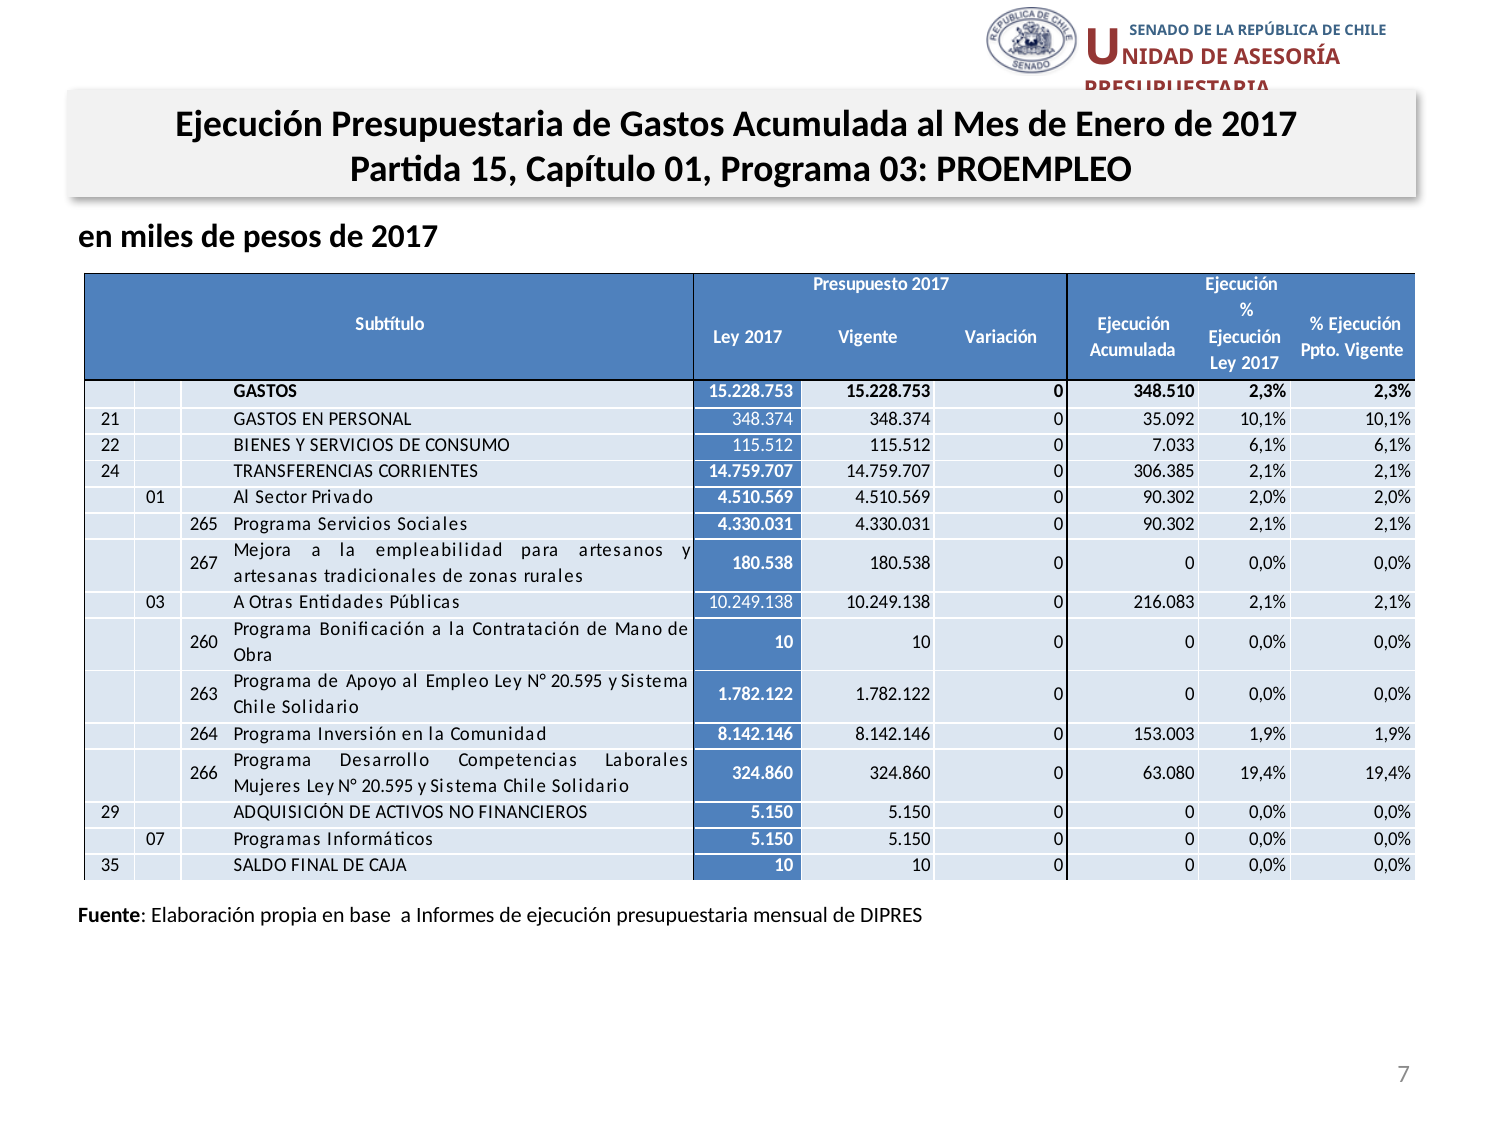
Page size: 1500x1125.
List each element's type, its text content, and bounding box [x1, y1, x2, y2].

slide_number 7 [1074, 1042, 1425, 1103]
text_box Ejecución Presupuestaria de Gastos Acumulada al Mes de Enero de 2017 Partida 15, Capítulo 01, Programa 03: PROEMPLEO [67, 90, 1415, 197]
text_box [83, 272, 1417, 882]
footer Fuente: Elaboración propia en base a Informes de ejecución presupuestaria mensual de DIPRES [63, 893, 1443, 954]
picture [986, 7, 1079, 76]
text_box en miles de pesos de 2017 [63, 207, 1414, 282]
